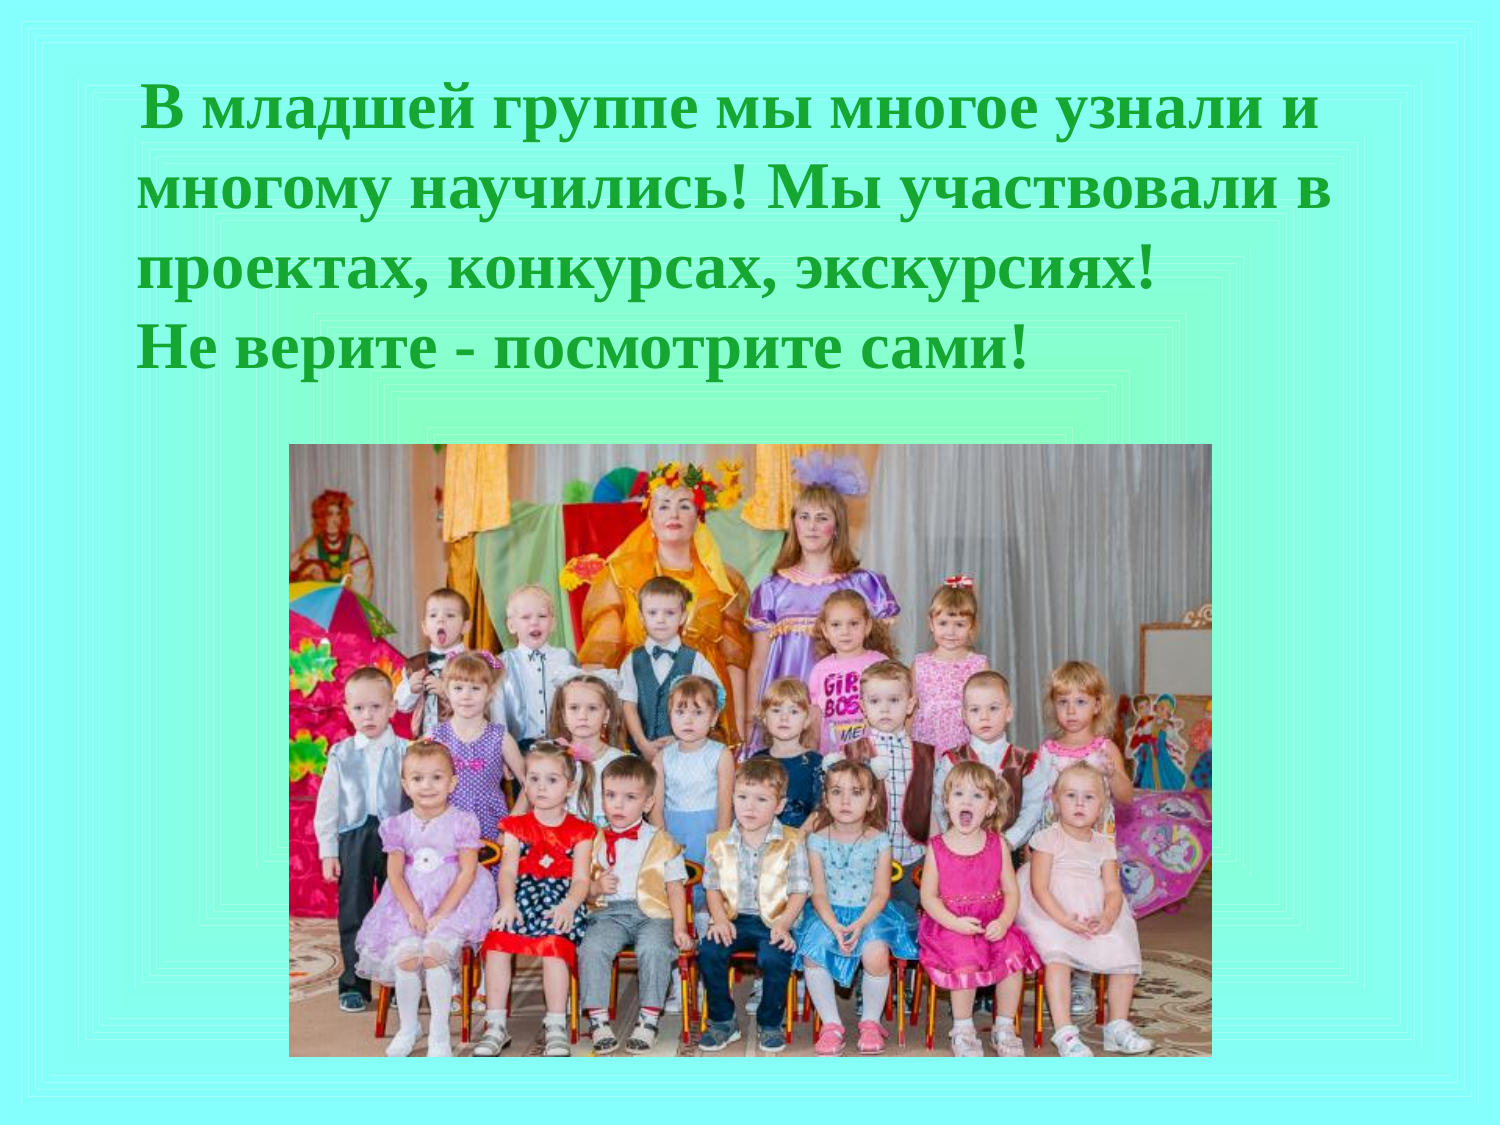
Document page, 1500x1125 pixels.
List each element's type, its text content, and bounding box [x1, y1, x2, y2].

list В младшей группе мы многое узнали и многому научились! Мы участвовали в проектах, конкурсах, экскурсиях! Не верите - посмотрите сами! [64, 54, 1425, 610]
picture [289, 444, 1212, 1057]
